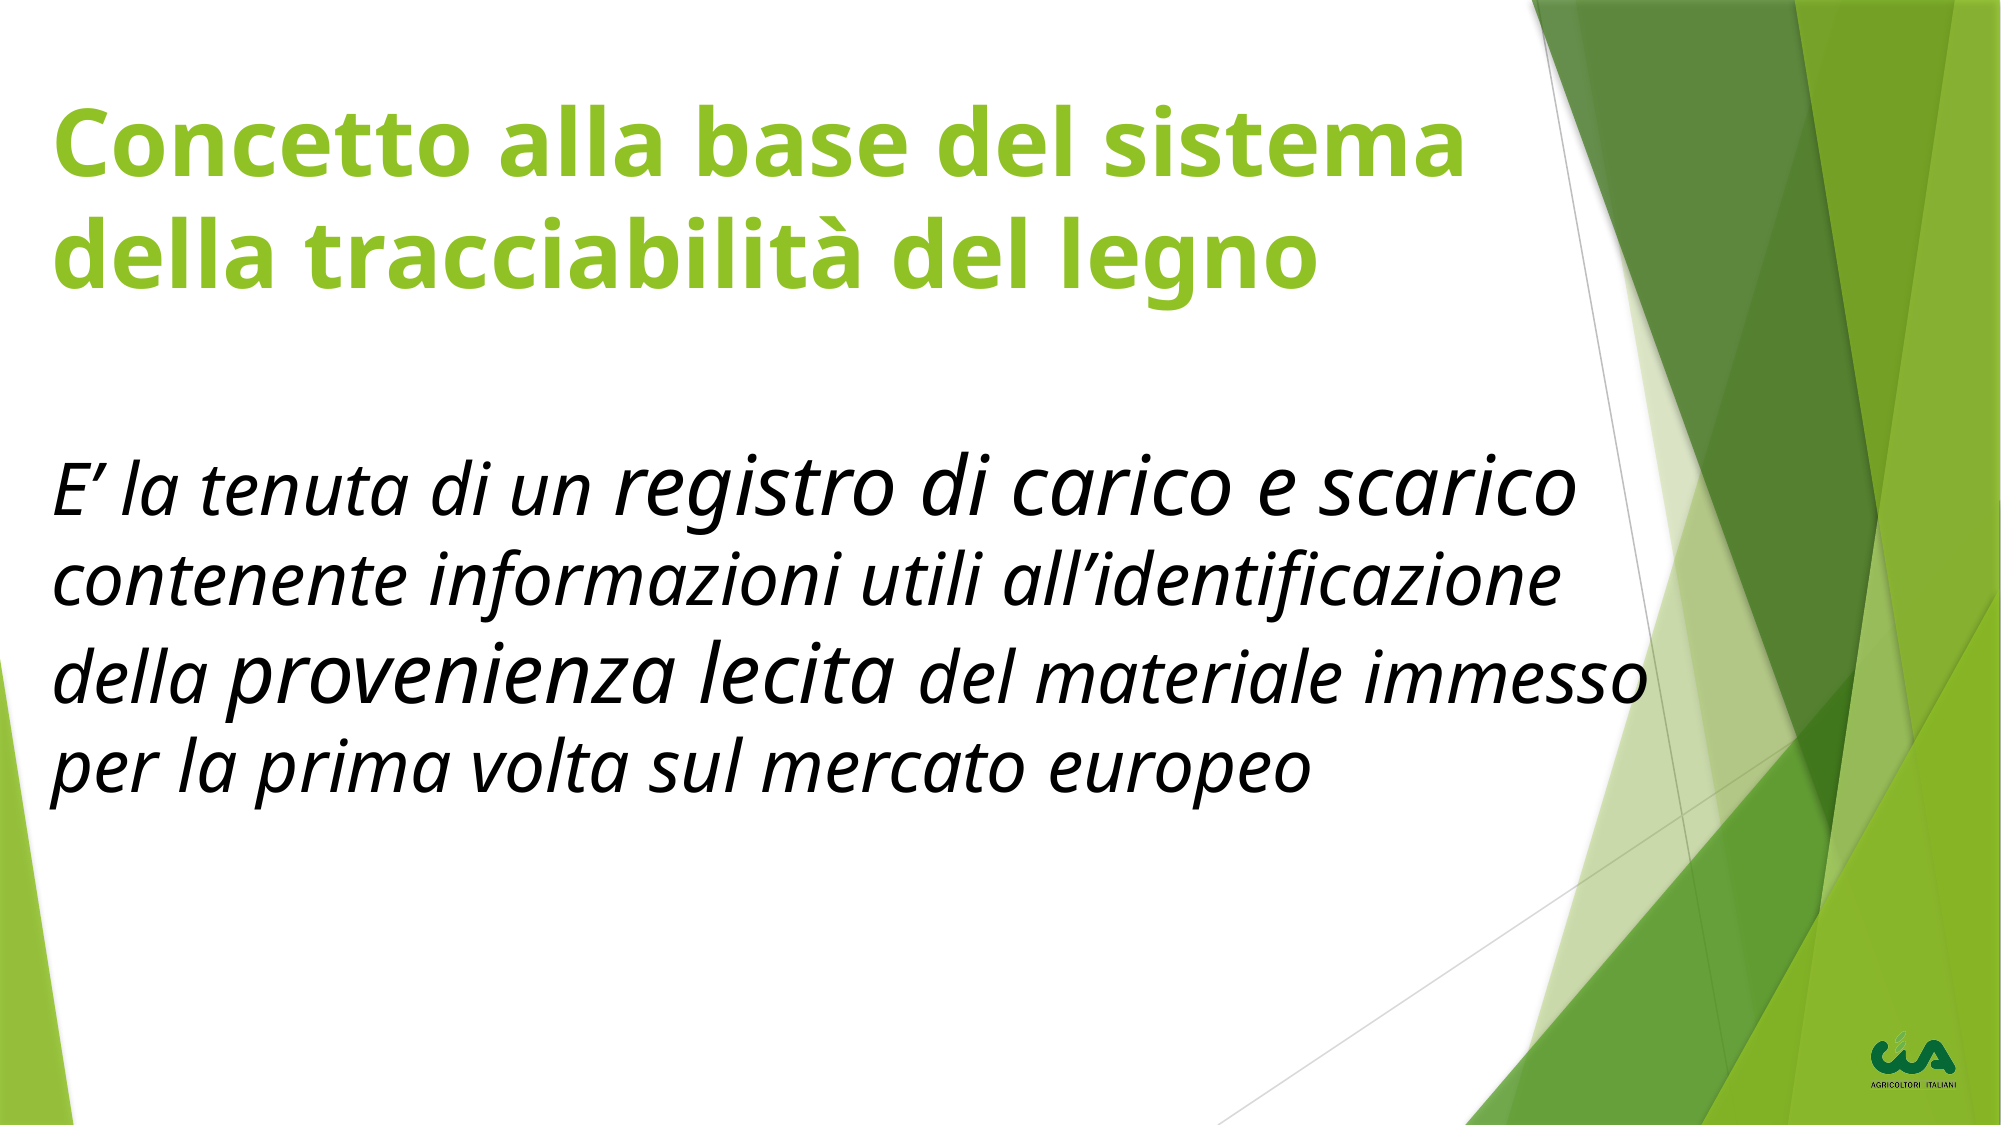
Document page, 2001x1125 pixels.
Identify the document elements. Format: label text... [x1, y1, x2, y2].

picture [1827, 1000, 2000, 1125]
text_box Concetto alla base del sistema della tracciabilità del legno E’ la tenuta di un registro di carico e scarico contenente informazioni utili all’identificazione della provenienza lecita del materiale immesso per la prima volta sul mercato europeo [36, 74, 1723, 940]
